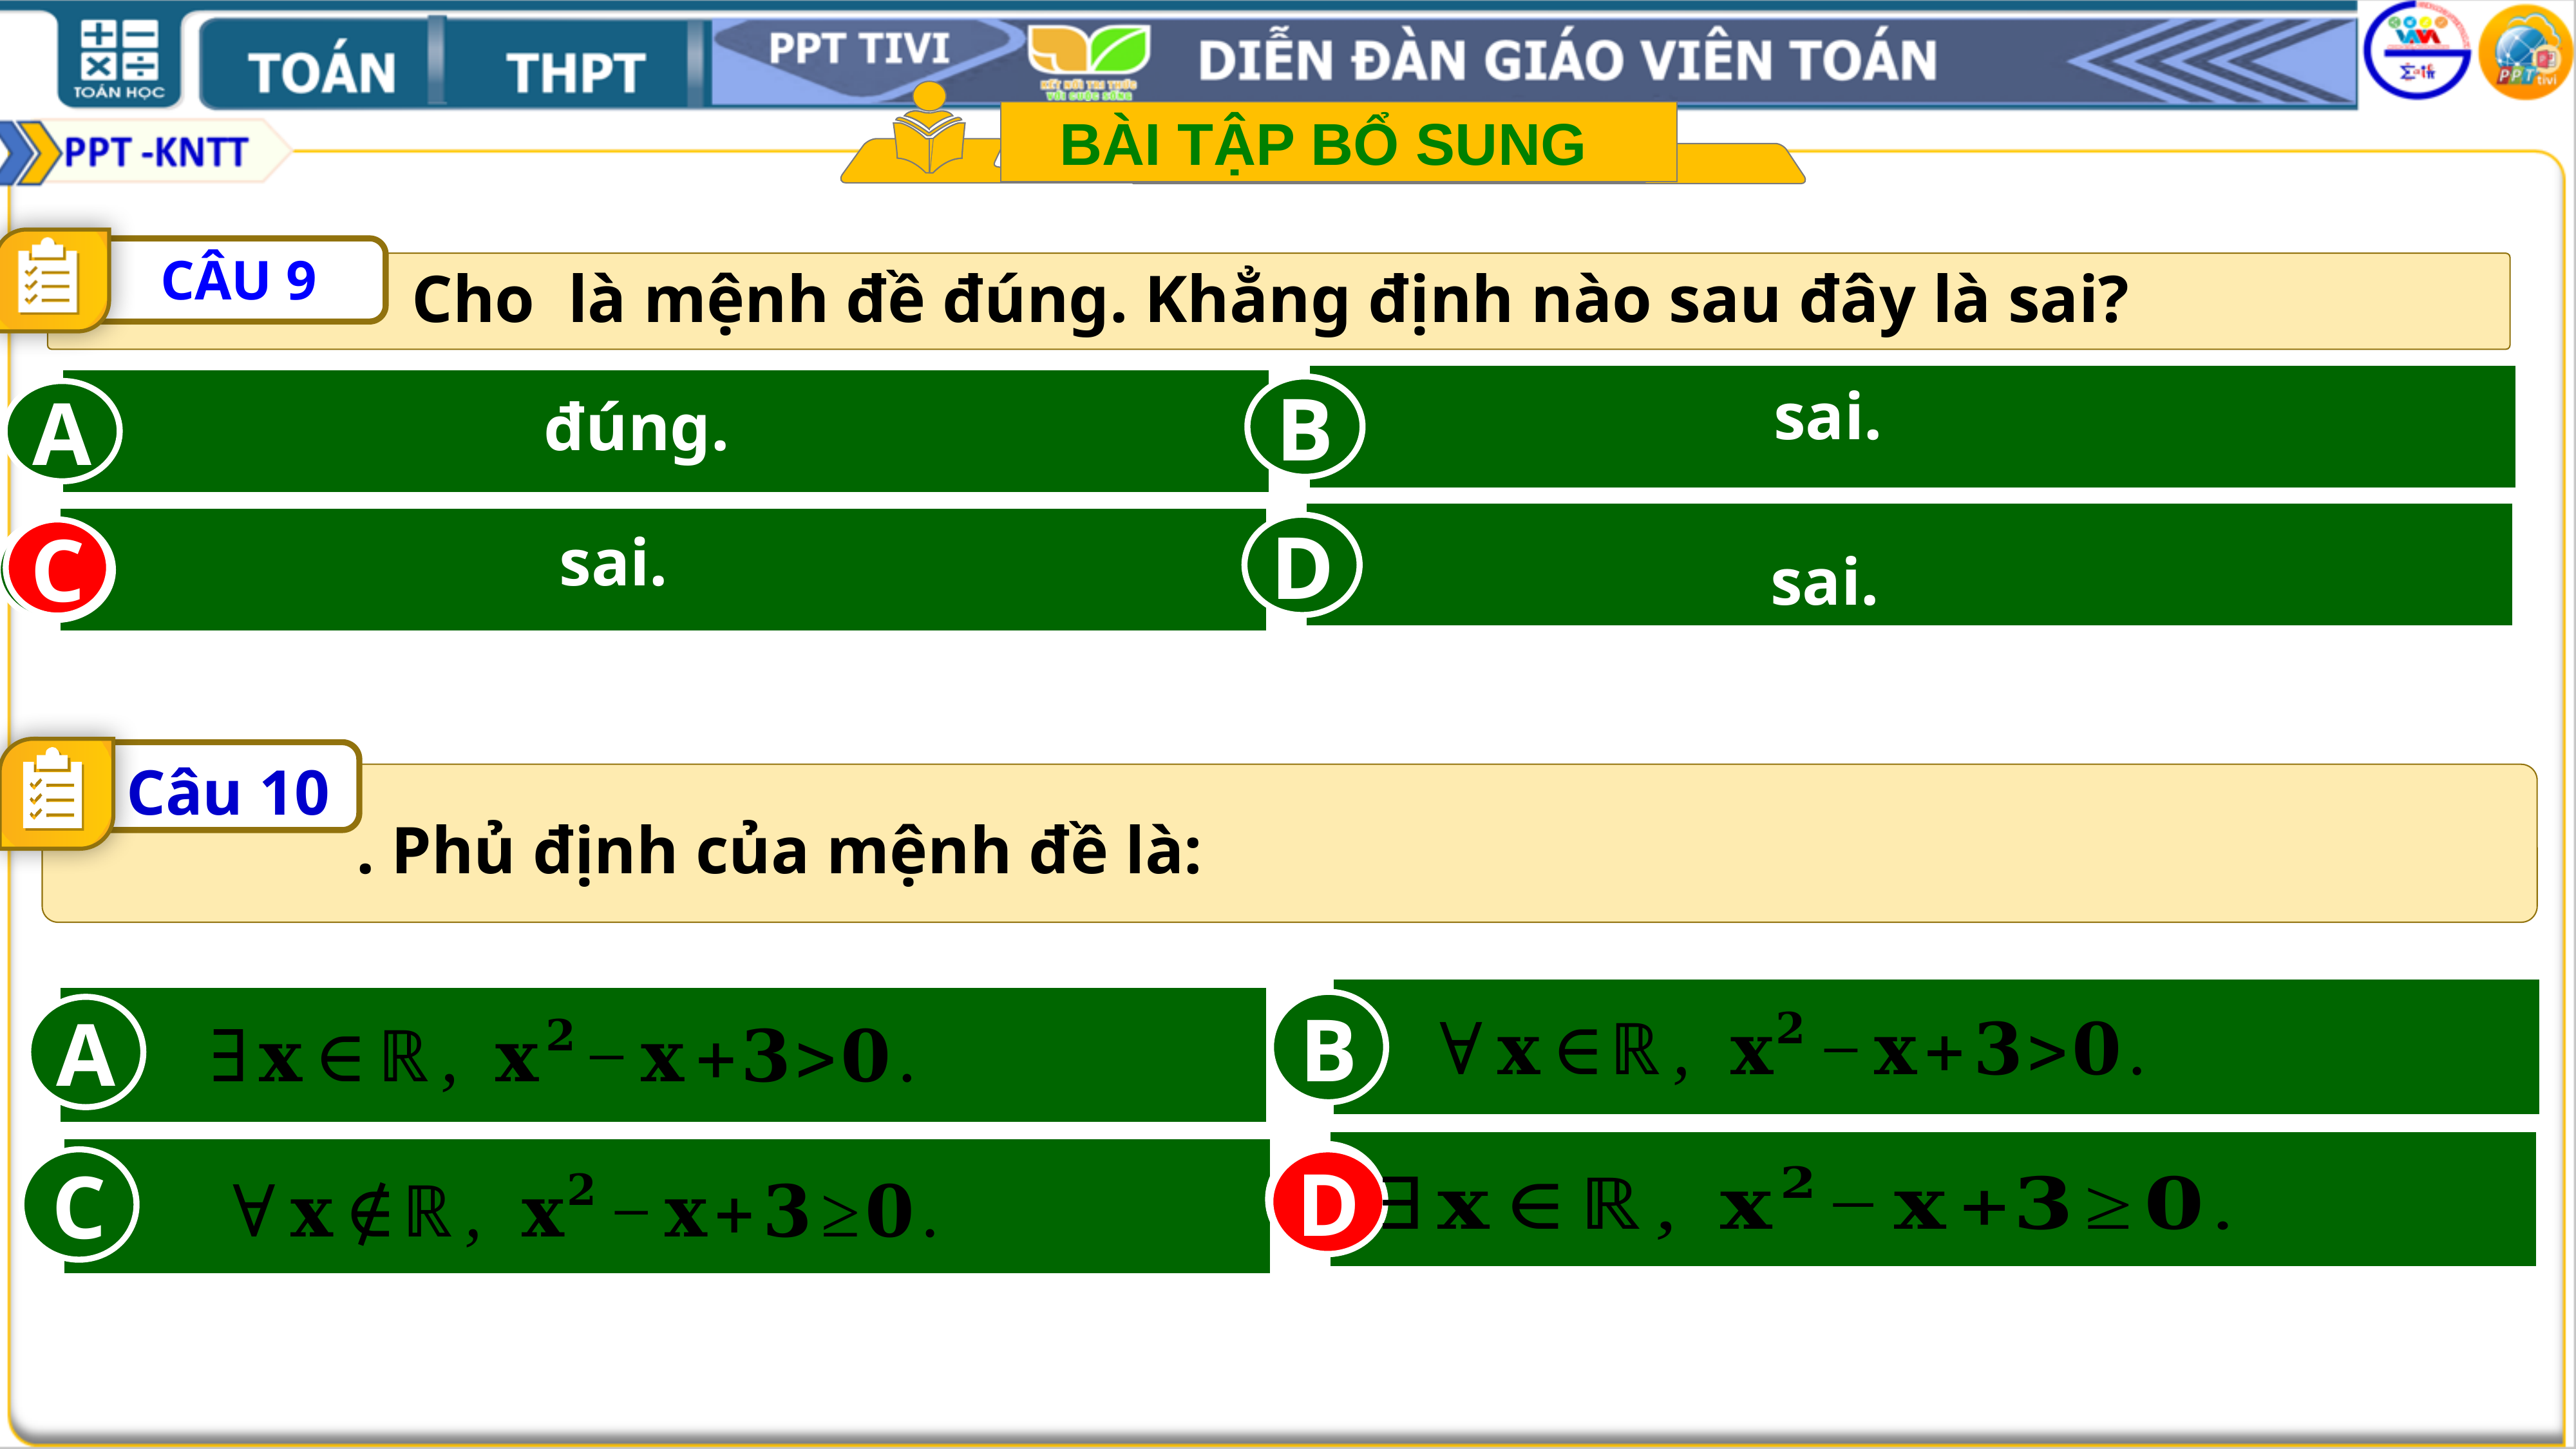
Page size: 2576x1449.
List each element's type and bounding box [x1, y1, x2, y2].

text_box [42, 764, 2537, 923]
text_box [21, 978, 2541, 1274]
text_box [114, 742, 359, 833]
text_box [75, 252, 2511, 350]
picture [0, 0, 2576, 1449]
text_box [839, 81, 1807, 184]
text_box [0, 365, 2517, 632]
text_box [0, 229, 387, 332]
